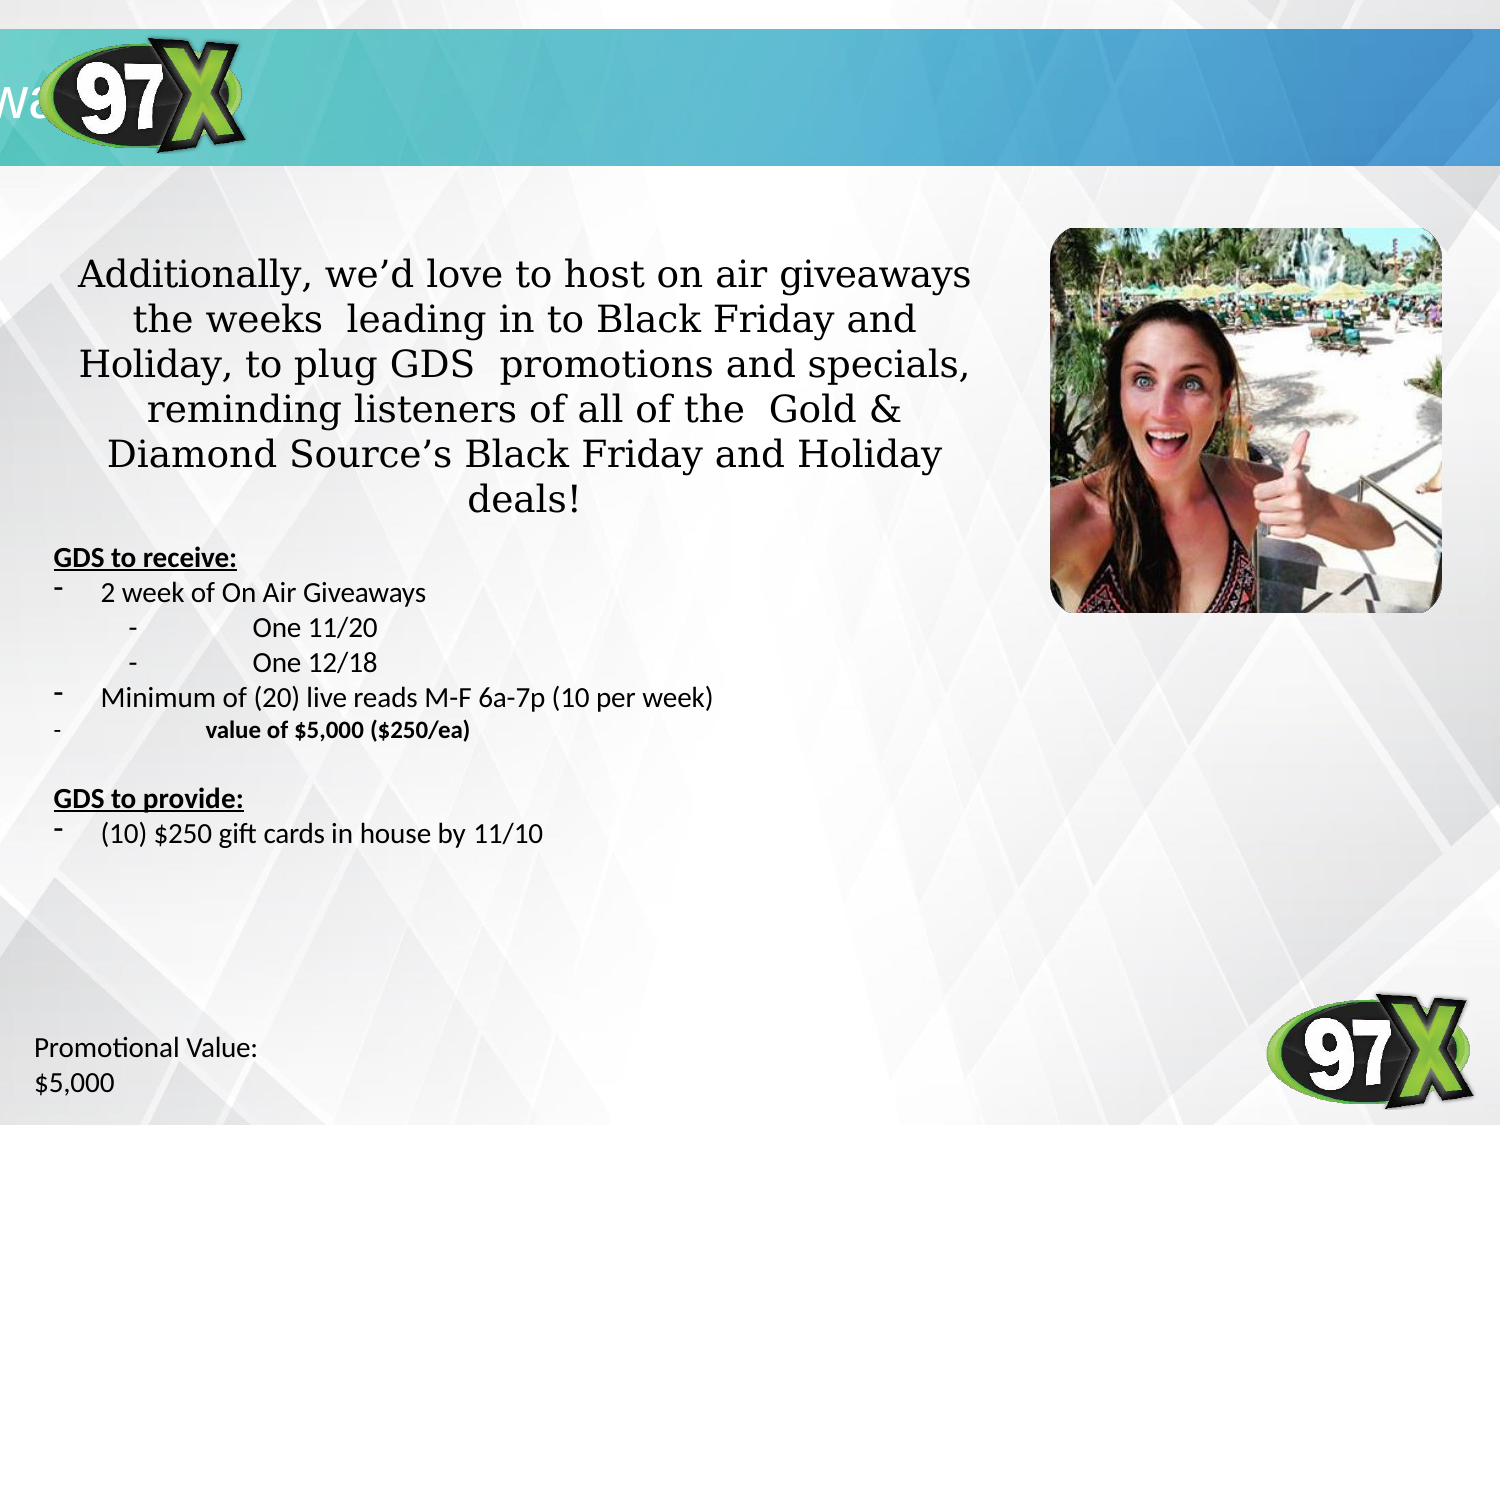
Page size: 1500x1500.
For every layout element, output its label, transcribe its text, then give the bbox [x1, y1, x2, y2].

text_box GDS to receive: 2 week of On Air Giveaways - One 11/20 - One 12/18 Minimum of (20) live reads M-F 6a-7p (10 per week) - value of $5,000 ($250/ea) GDS to provide: (10) $250 gift cards in house by 11/10 [51, 535, 721, 850]
title On Air Giveaways [0, 58, 1468, 312]
text_box [0, 0, 1500, 29]
text_box [1047, 228, 1446, 613]
text_box [0, 166, 1500, 1125]
text_box [38, 31, 252, 154]
text_box [1266, 987, 1480, 1110]
text_box [0, 29, 1500, 166]
text_box Promotional Value: $5,000 [32, 1026, 264, 1099]
text_box Additionally, we’d love to host on air giveaways the weeks leading in to Black Friday and Holiday, to plug GDS promotions and specials, reminding listeners of all of the Gold & Diamond Source’s Black Friday and Holiday deals! [62, 247, 986, 520]
